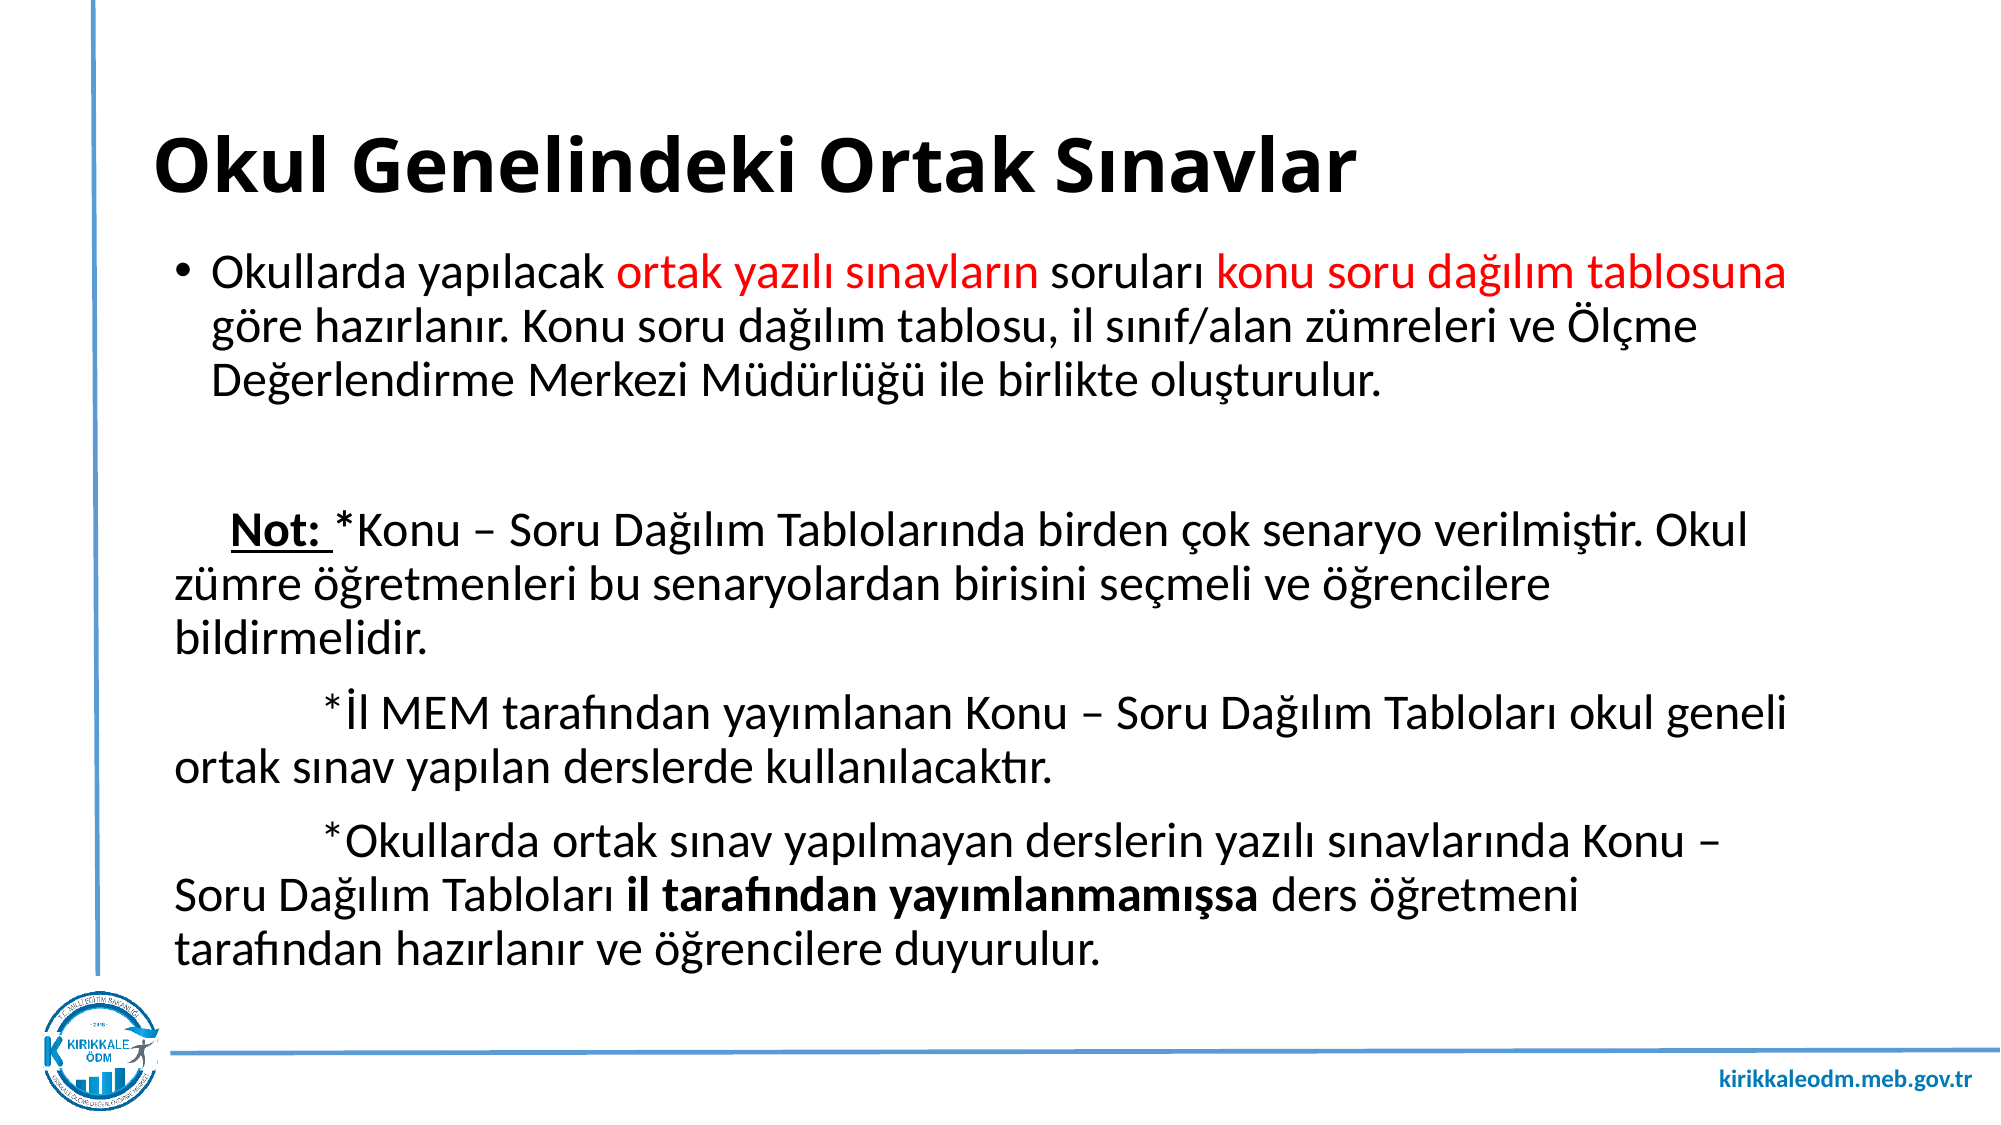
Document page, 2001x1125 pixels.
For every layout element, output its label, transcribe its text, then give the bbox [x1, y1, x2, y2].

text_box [93, 0, 98, 976]
list Okullarda yapılacak ortak yazılı sınavların soruları konu soru dağılım tablosuna göre hazırlanır. Konu soru dağılım tablosu, il sınıf/alan zümreleri ve Ölçme Değerlendirme Merkezi Müdürlüğü ile birlikte oluşturulur. Not: *Konu – Soru Dağılım Tablolarında birden çok senaryo verilmiştir. Okul zümre öğretmenleri bu senaryolardan birisini seçmeli ve öğrencilere bildirmelidir. *İl MEM tarafından yayımlanan Konu – Soru Dağılım Tabloları okul geneli ortak sınav yapılan derslerde kullanılacaktır. *Okullarda ortak sınav yapılmayan derslerin yazılı sınavlarında Konu – Soru Dağılım Tabloları il tarafından yayımlanmamışsa ders öğretmeni tarafından hazırlanır ve öğrencilere duyurulur. [159, 238, 1817, 1036]
text_box kirikkaleodm.meb.gov.tr [1687, 1054, 1988, 1100]
title Okul Genelindeki Ortak Sınavlar [137, 59, 1863, 278]
picture [41, 991, 160, 1111]
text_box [170, 1049, 2000, 1054]
